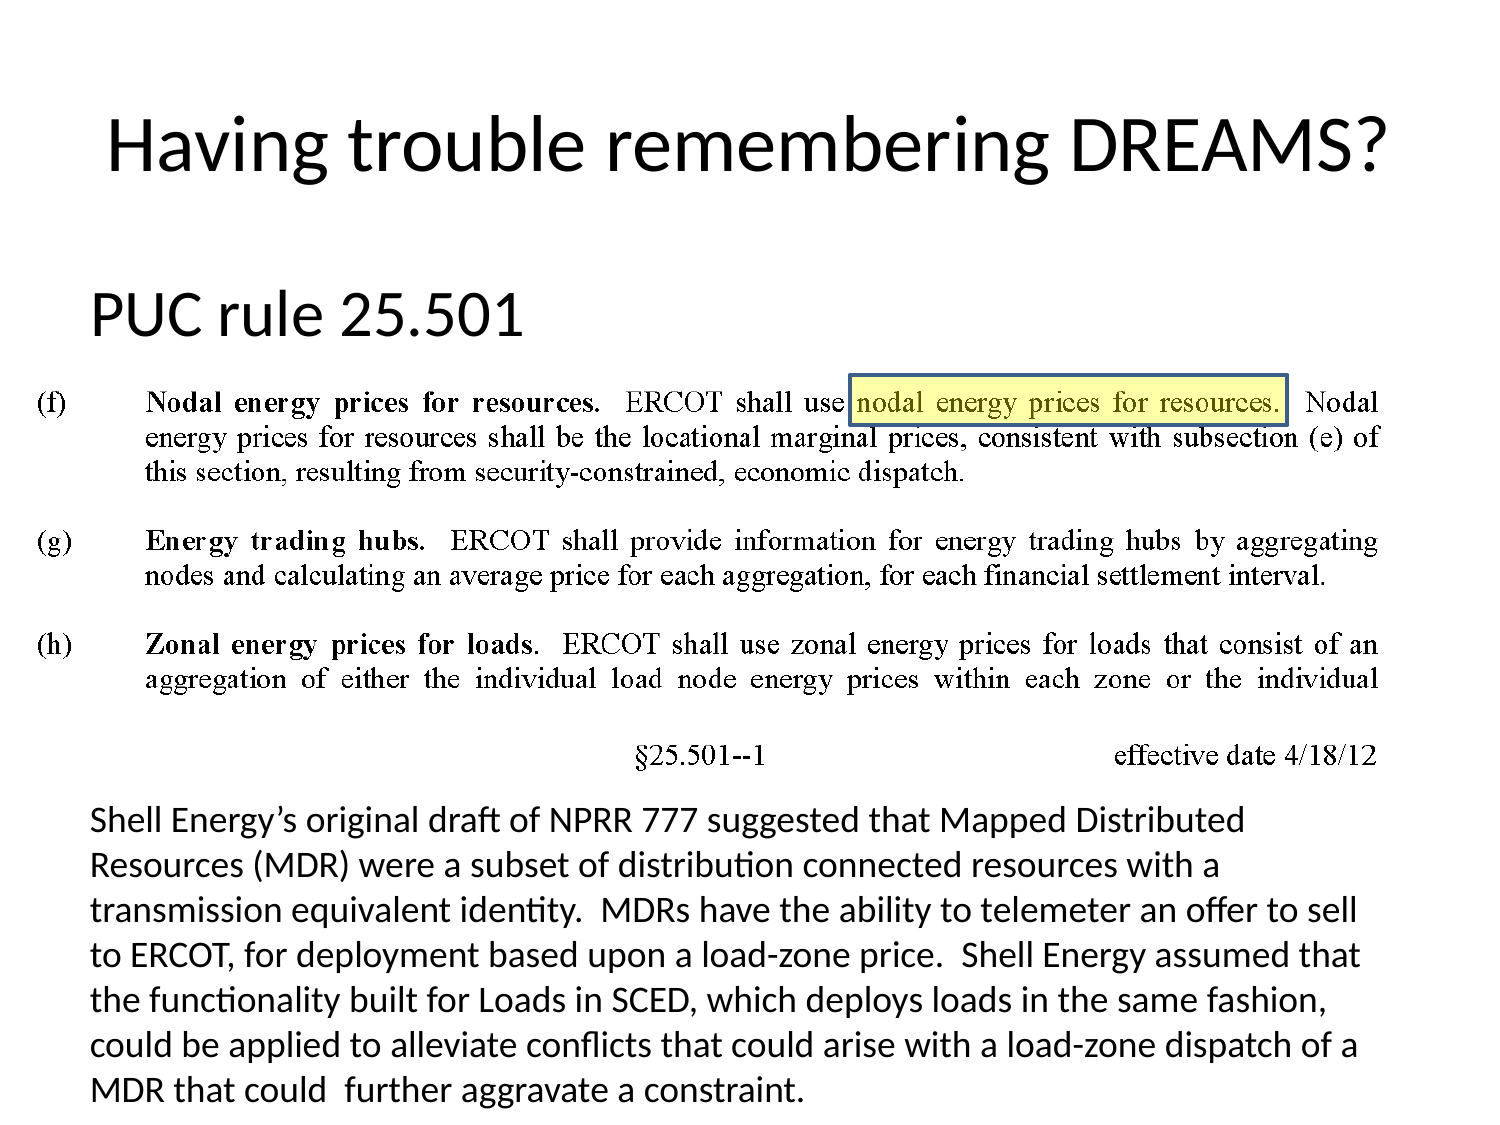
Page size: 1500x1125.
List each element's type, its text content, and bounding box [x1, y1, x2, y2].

list PUC rule 25.501 [75, 785, 1425, 1005]
picture [0, 362, 1495, 776]
text_box Shell Energy’s original draft of NPRR 777 suggested that Mapped Distributed Resources (MDR) were a subset of distribution connected resources with a transmission equivalent identity. MDRs have the ability to telemeter an offer to sell to ERCOT, for deployment based upon a load-zone price. Shell Energy assumed that the functionality built for Loads in SCED, which deploys loads in the same fashion, could be applied to alleviate conflicts that could arise with a load-zone dispatch of a MDR that could further aggravate a constraint. [74, 787, 1413, 1118]
title Having trouble remembering DREAMS? [75, 45, 1425, 233]
list PUC rule 25.501 [75, 262, 1425, 360]
